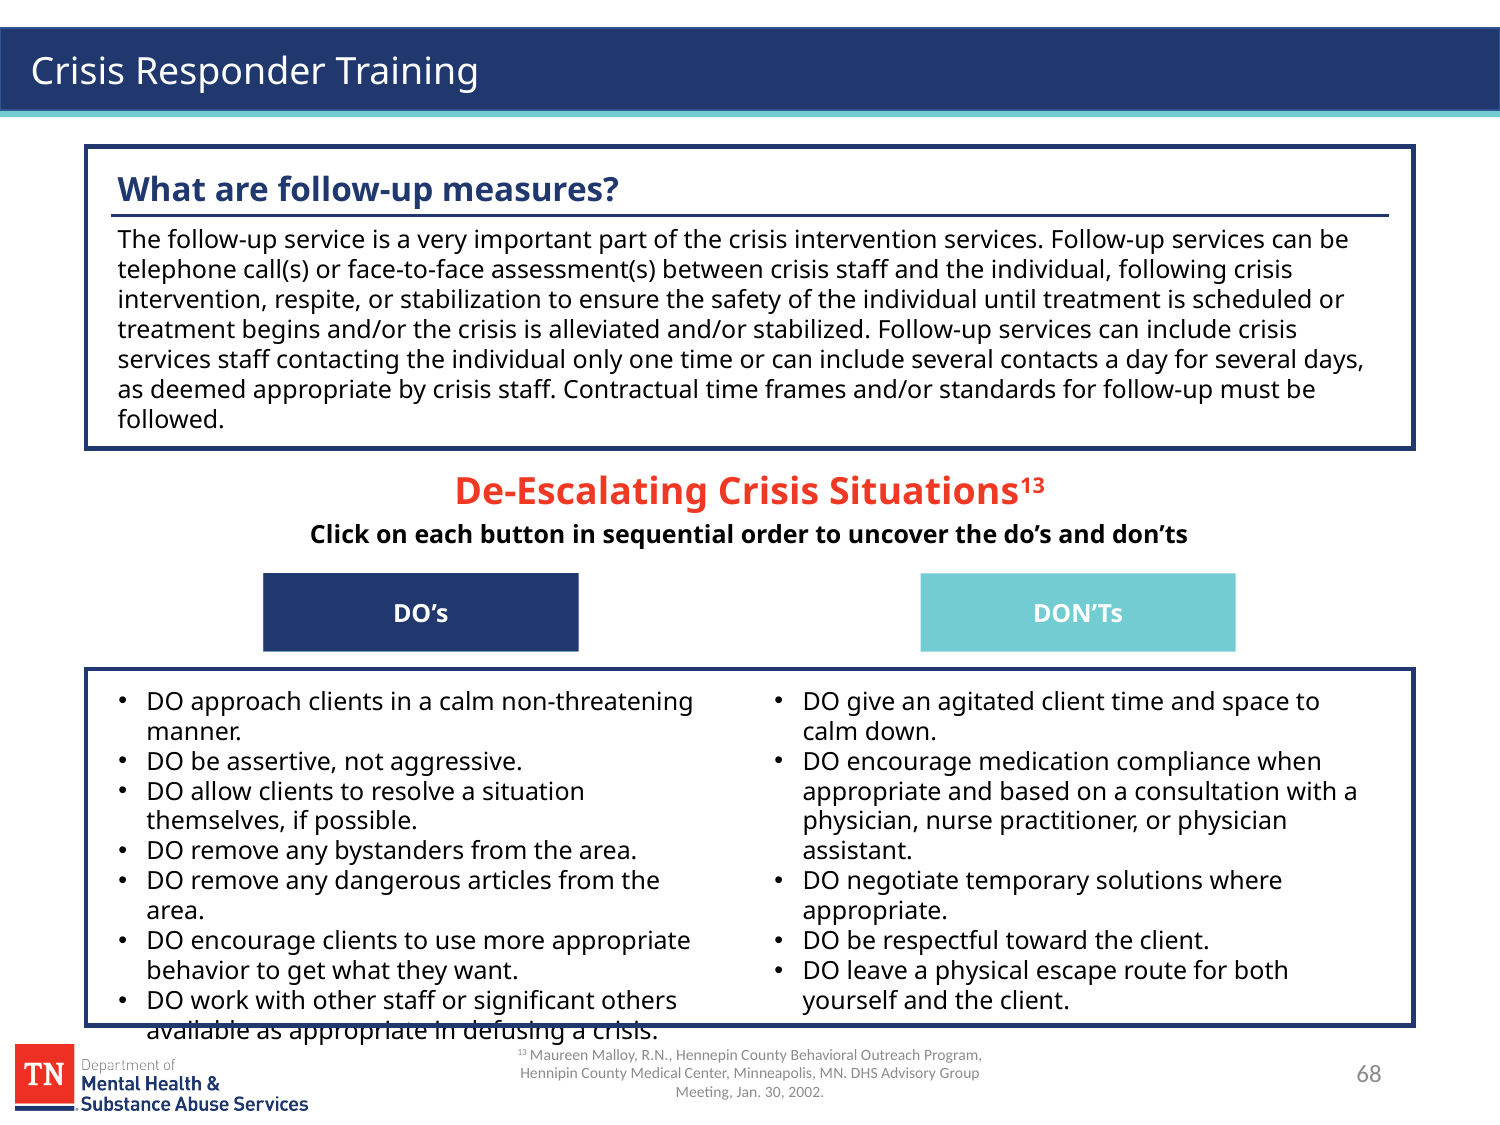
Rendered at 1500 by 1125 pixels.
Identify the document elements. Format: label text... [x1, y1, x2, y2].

text_box [85, 668, 1415, 1027]
text_box DON’Ts [920, 574, 1237, 653]
text_box Click on each button in sequential order to uncover the do’s and don’ts [85, 494, 1414, 574]
slide_number 68 [1059, 1042, 1397, 1103]
text_box [85, 145, 1415, 450]
footer 13 Maureen Malloy, R.N., Hennepin County Behavioral Outreach Program, Hennipin County Medical Center, Minneapolis, MN. DHS Advisory Group Meeting, Jan. 30, 2002. [496, 1042, 1004, 1103]
text_box DO’s [262, 572, 580, 652]
picture [15, 1044, 308, 1111]
title De-Escalating Crisis Situations13 [102, 462, 1397, 494]
